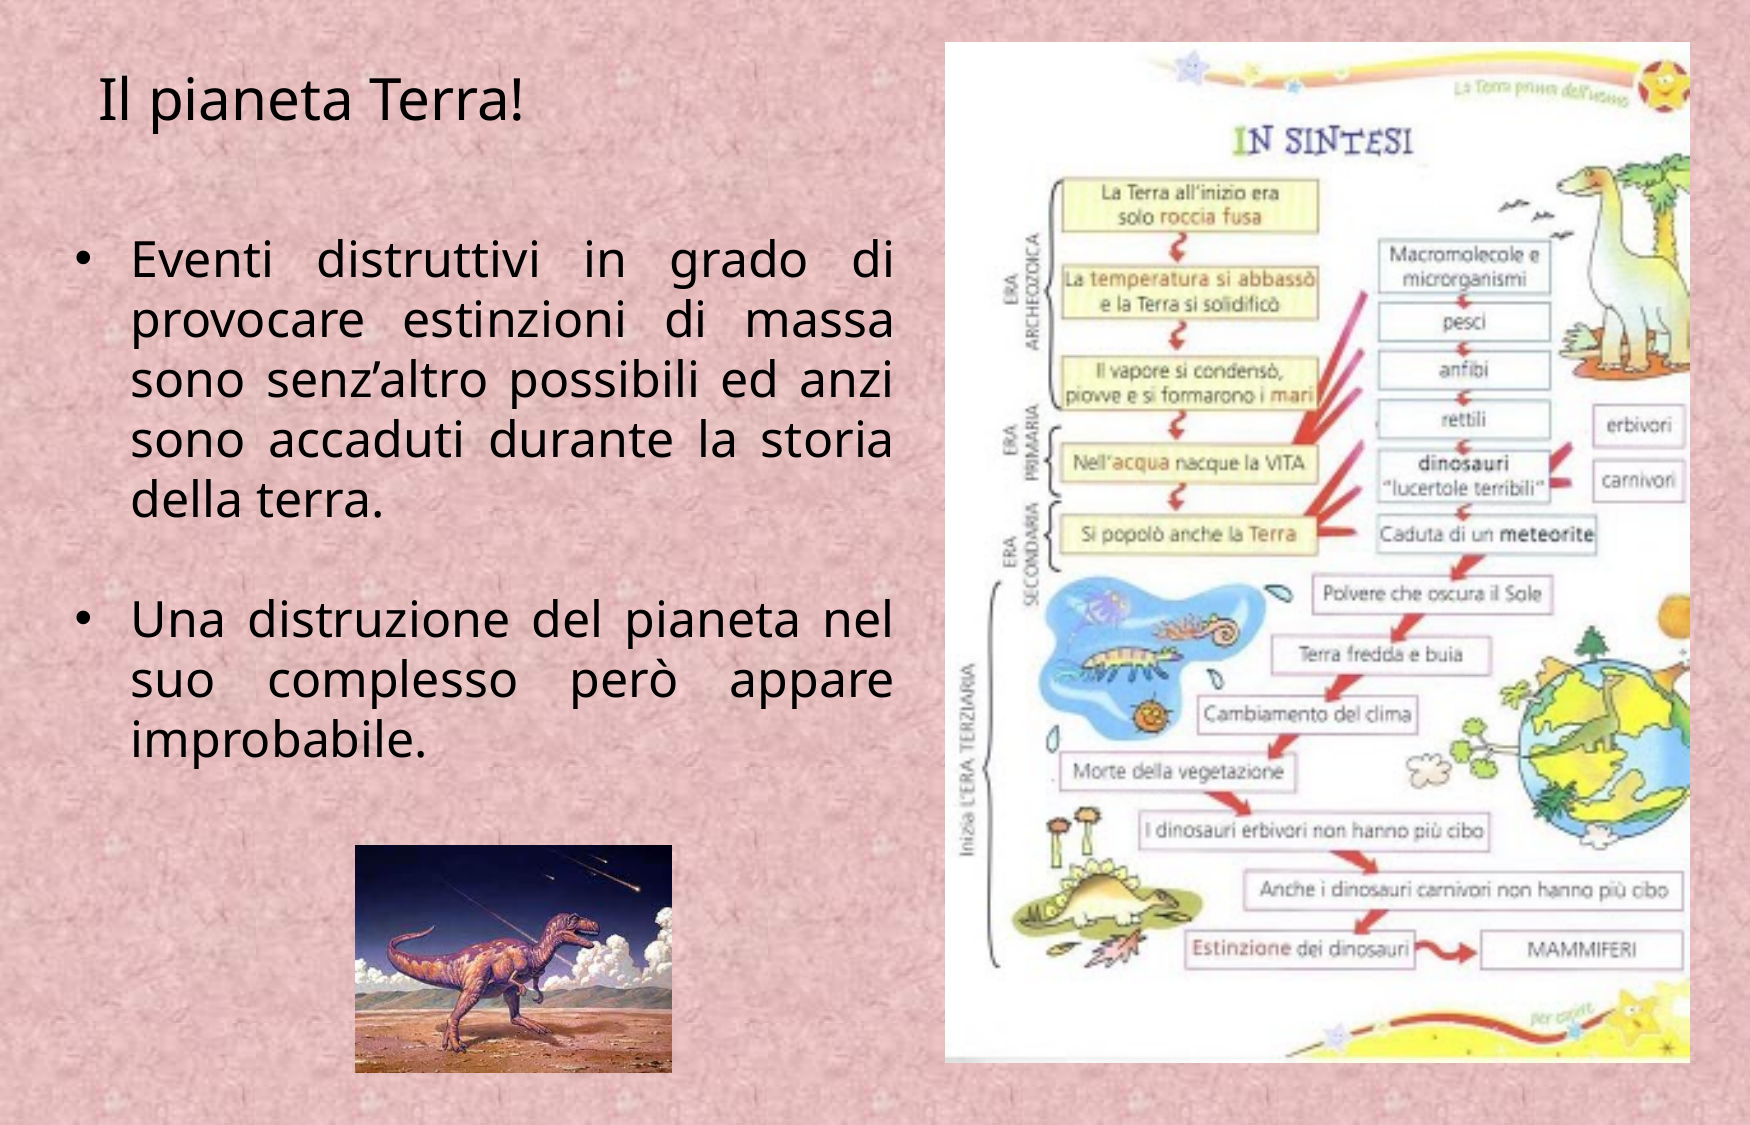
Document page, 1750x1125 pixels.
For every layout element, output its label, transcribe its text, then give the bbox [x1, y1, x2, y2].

text_box Eventi distruttivi in grado di provocare estinzioni di massa sono senz’altro possibili ed anzi sono accaduti durante la storia della terra. Una distruzione del pianeta nel suo complesso però appare improbabile. [59, 219, 911, 775]
text_box Il pianeta Terra! [83, 54, 651, 140]
picture [0, 0, 1750, 1125]
